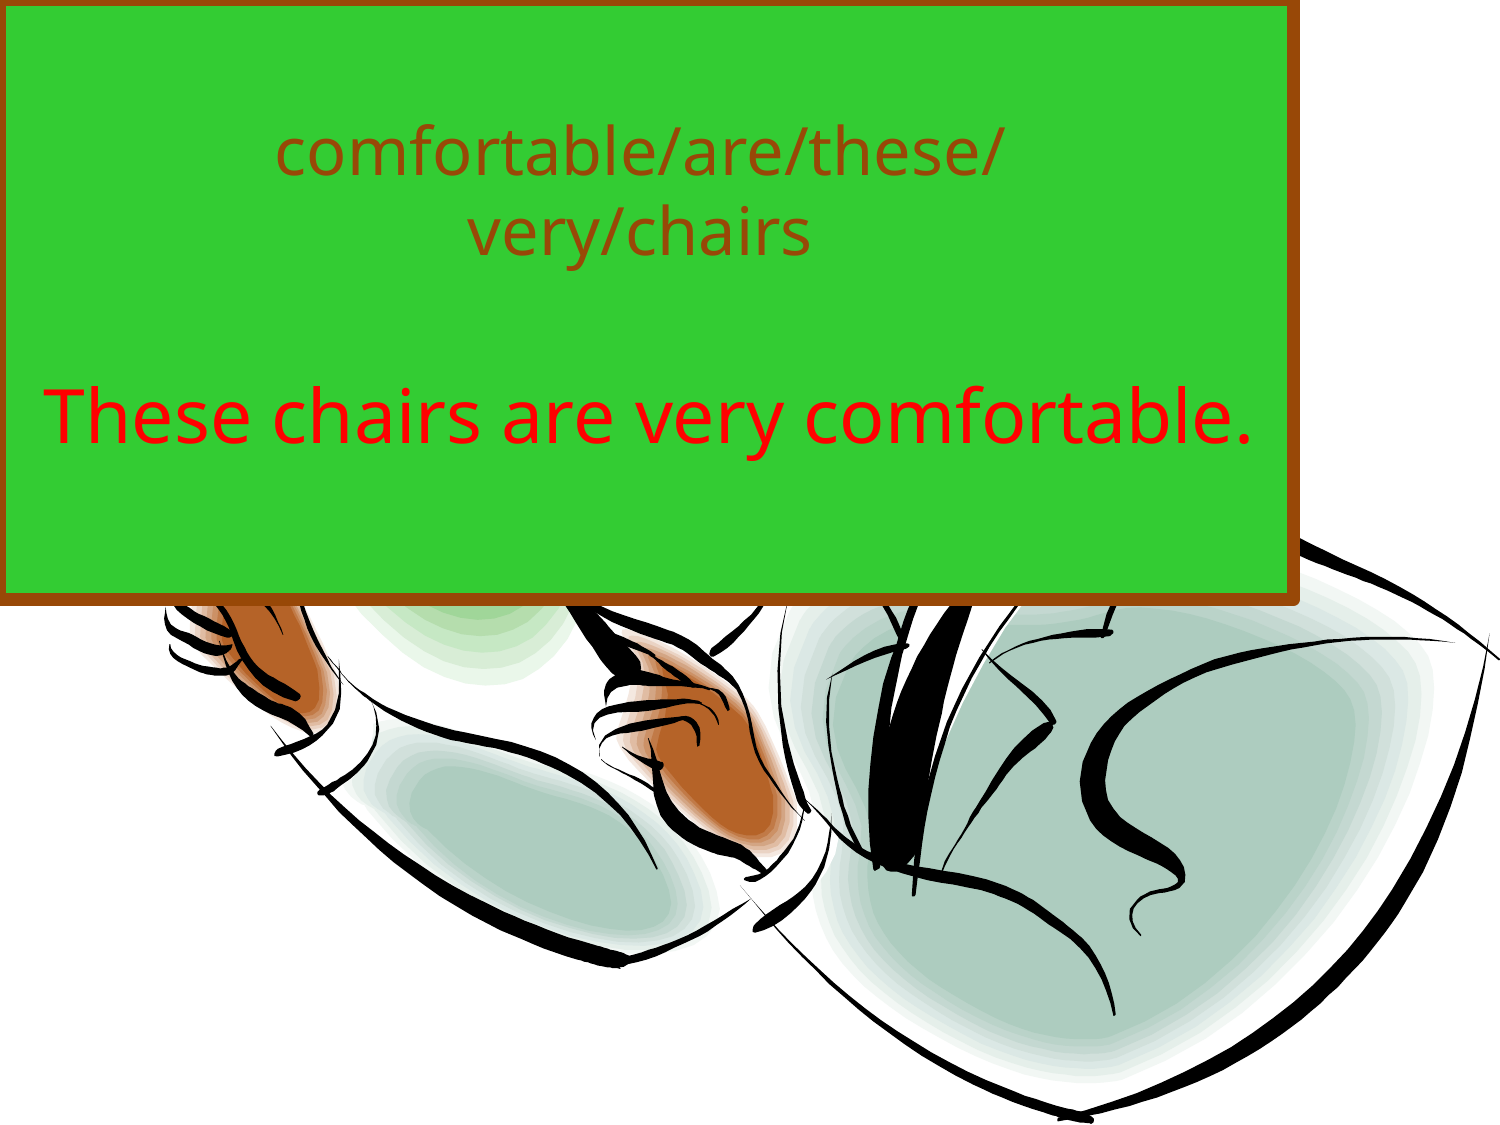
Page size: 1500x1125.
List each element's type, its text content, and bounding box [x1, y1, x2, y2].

text_box comfortable/are/these/ very/chairs [0, 101, 1282, 277]
text_box These chairs are very comfortable. [17, 361, 1282, 467]
text_box [0, 0, 1294, 600]
